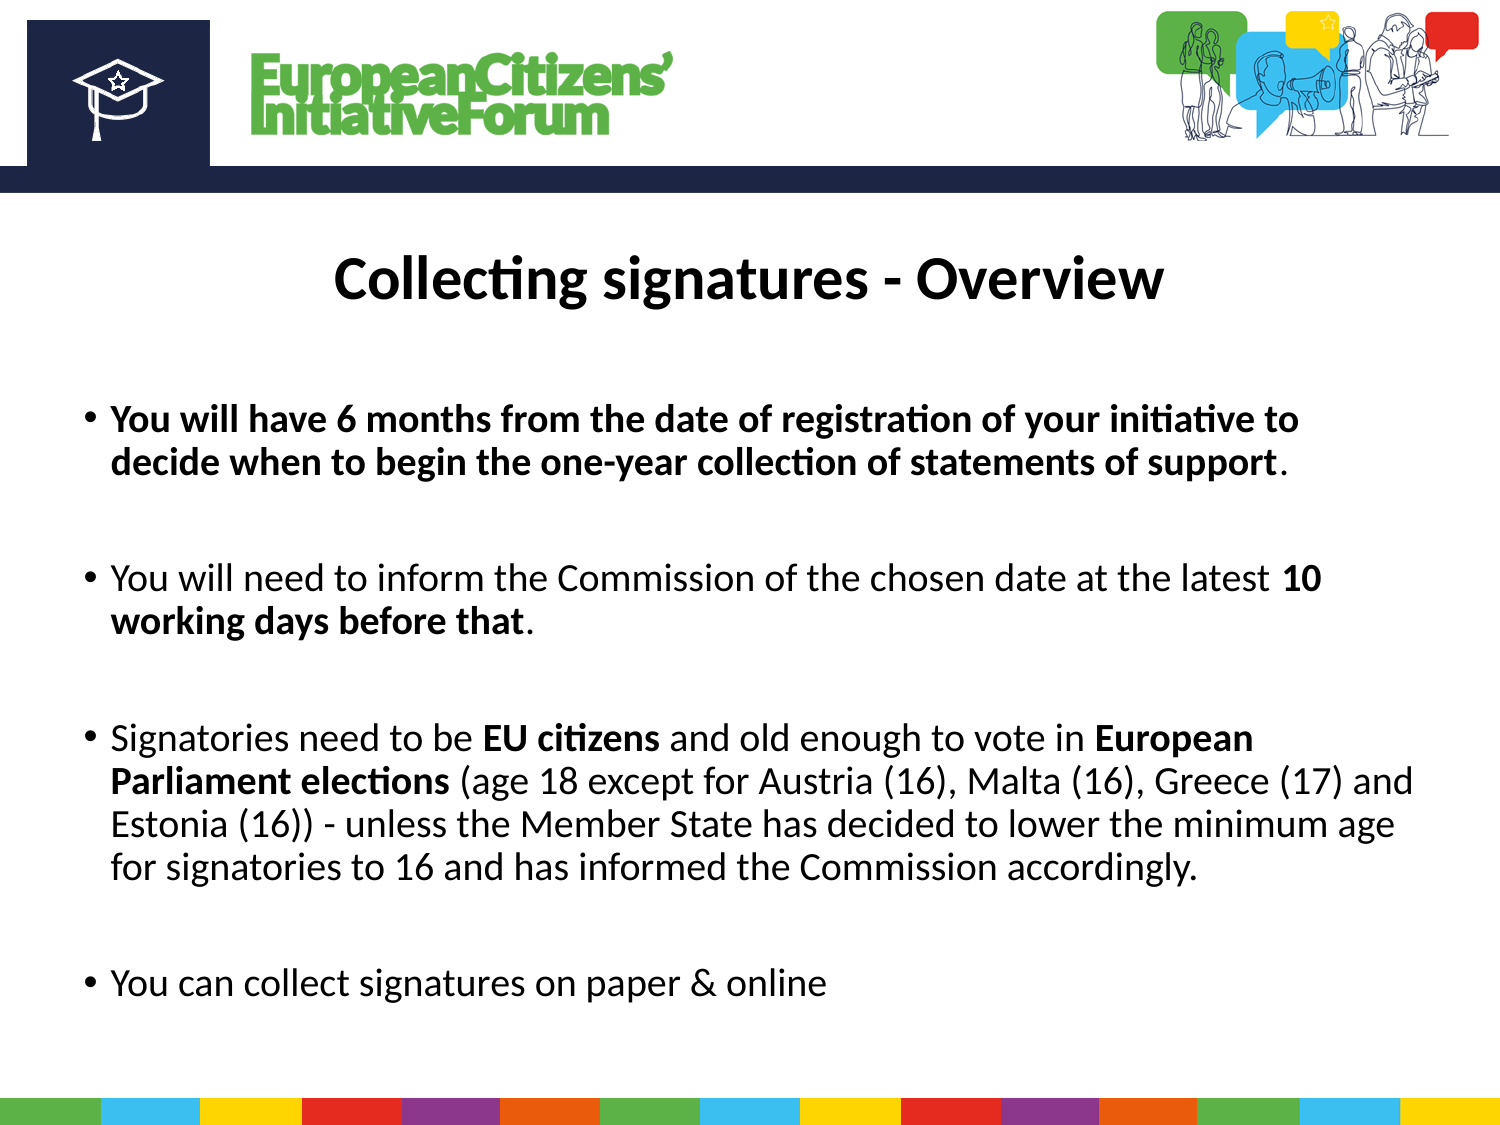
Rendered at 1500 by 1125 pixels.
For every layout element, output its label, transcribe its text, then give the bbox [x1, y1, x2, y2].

list You will have 6 months from the date of registration of your initiative to decide when to begin the one-year collection of statements of support. You will need to inform the Commission of the chosen date at the latest 10 working days before that. Signatories need to be EU citizens and old enough to vote in European Parliament elections (age 18 except for Austria (16), Malta (16), Greece (17) and Estonia (16)) - unless the Member State has decided to lower the minimum age for signatories to 16 and has informed the Commission accordingly. You can collect signatures on paper & online [68, 324, 1432, 1061]
picture [0, 0, 1500, 1125]
title Collecting signatures - Overview [317, 234, 1183, 324]
